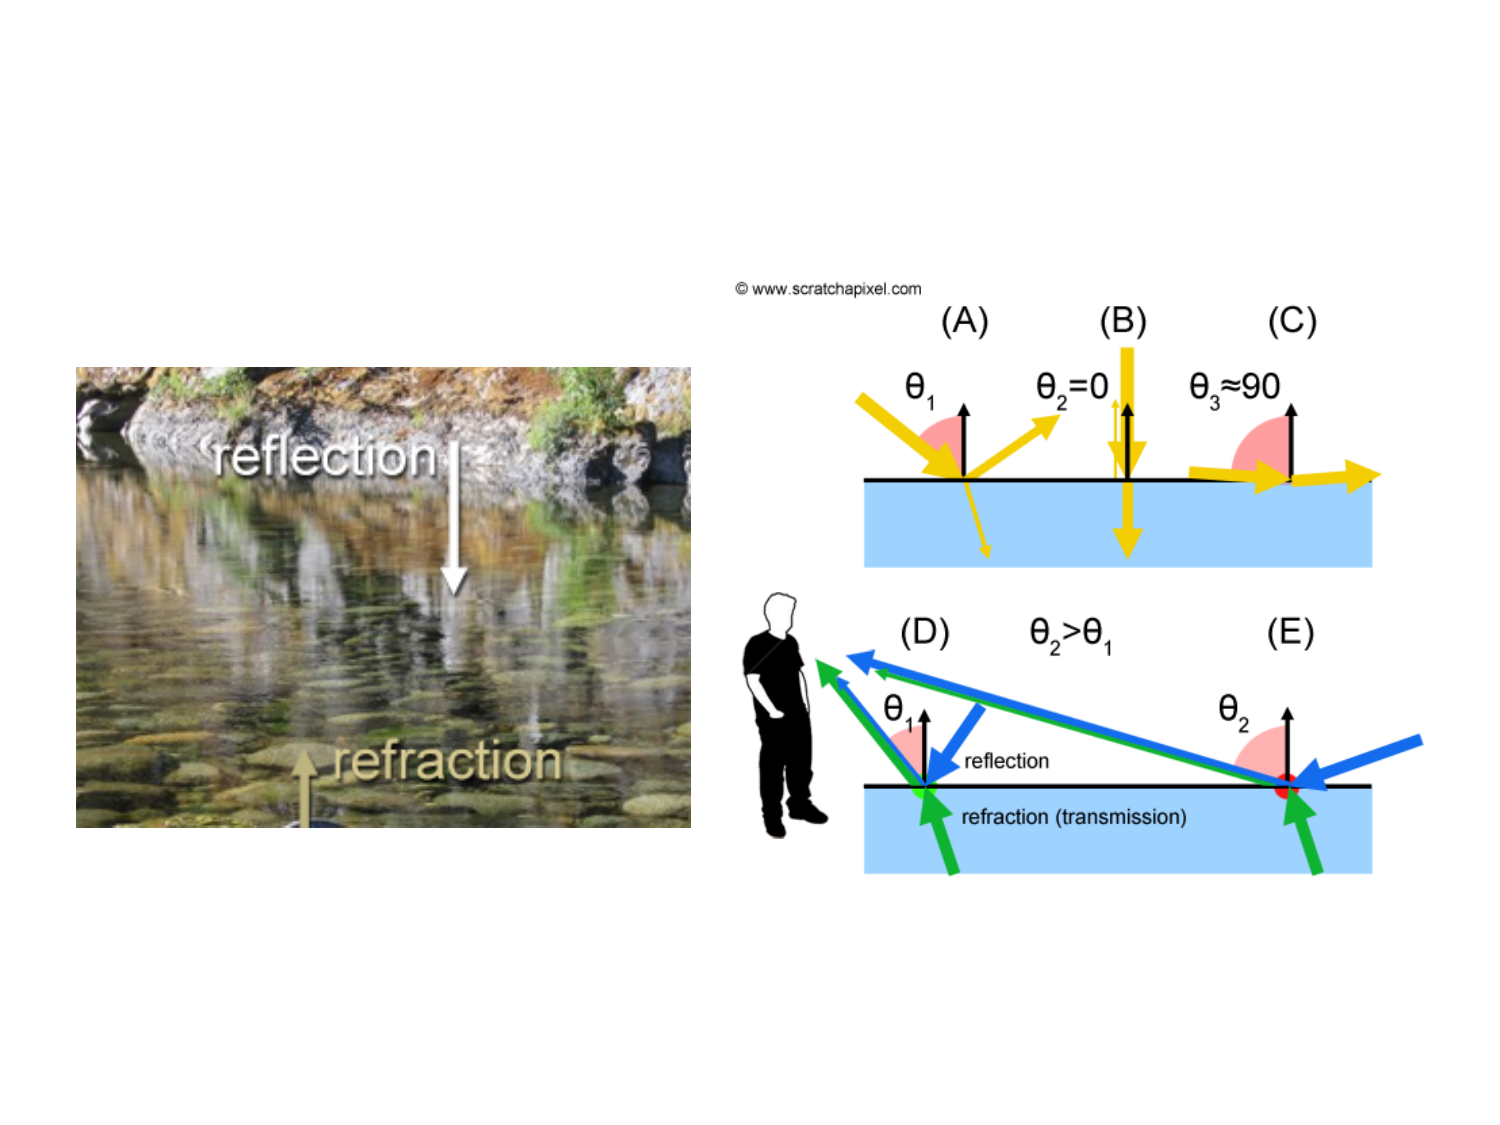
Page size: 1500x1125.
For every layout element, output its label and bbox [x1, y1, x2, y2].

picture [76, 367, 691, 829]
picture [729, 278, 1448, 881]
